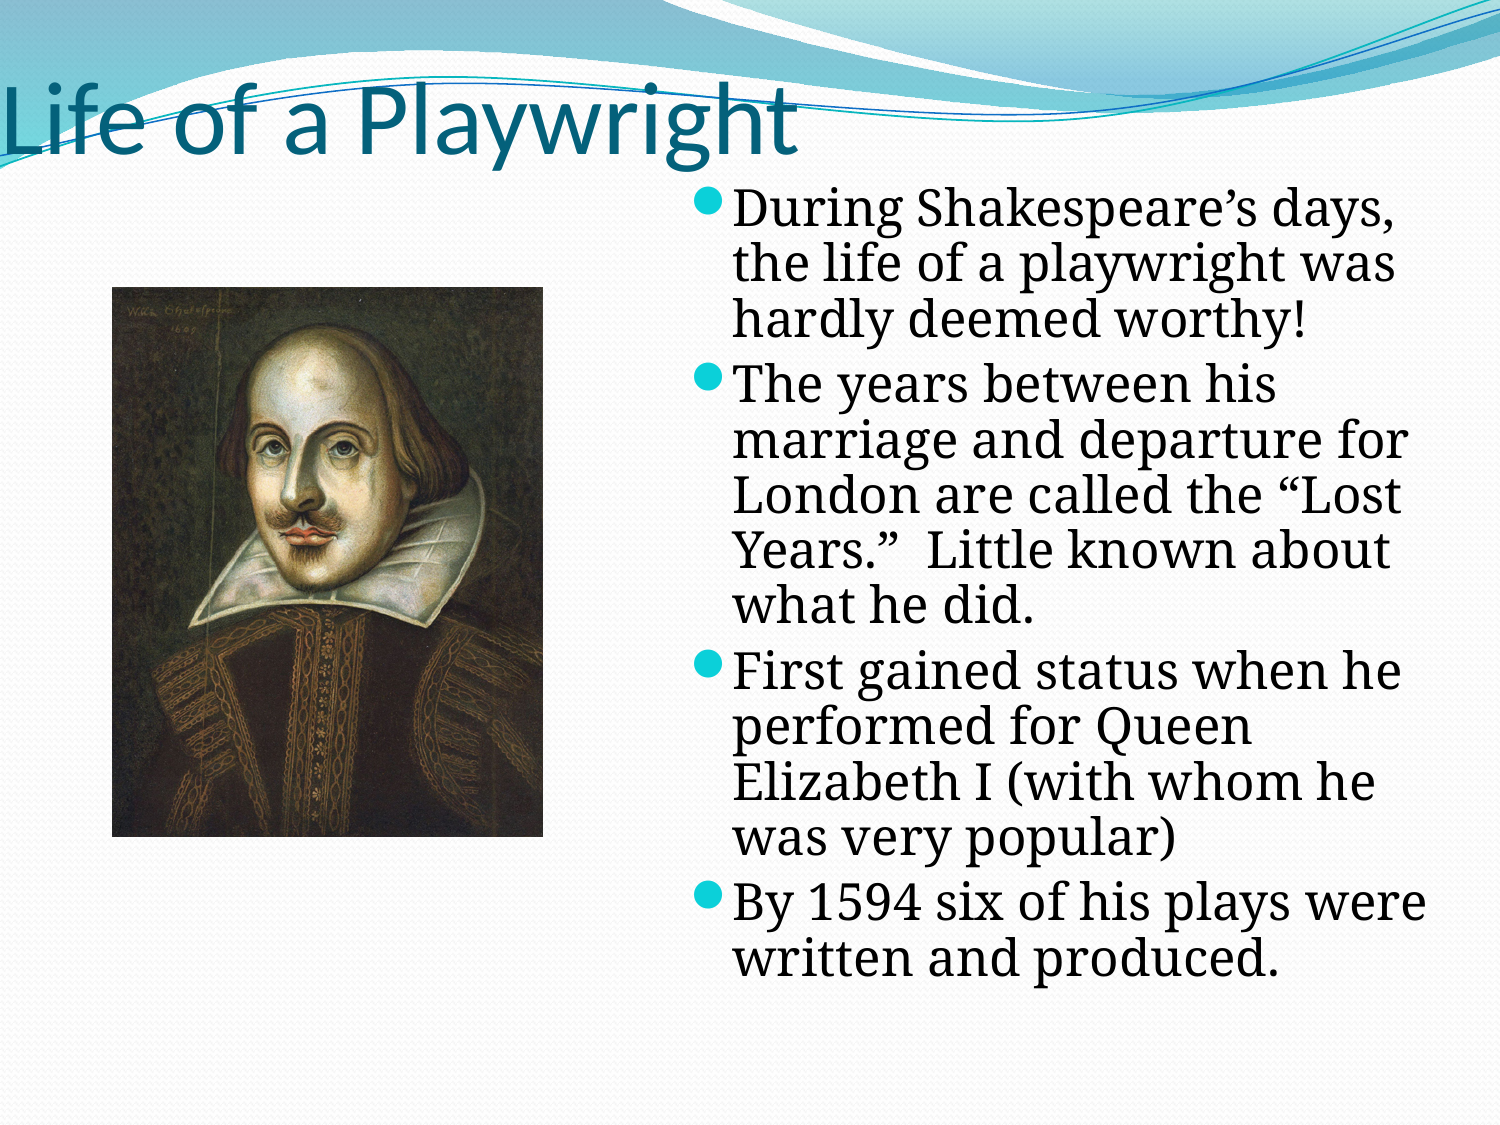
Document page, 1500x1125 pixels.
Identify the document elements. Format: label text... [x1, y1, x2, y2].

list During Shakespeare’s days, the life of a playwright was hardly deemed worthy! The years between his marriage and departure for London are called the “Lost Years.” Little known about what he did. First gained status when he performed for Queen Elizabeth I (with whom he was very popular) By 1594 six of his plays were written and produced. [675, 174, 1500, 1000]
picture [112, 287, 544, 837]
title Life of a Playwright [0, 0, 1275, 175]
